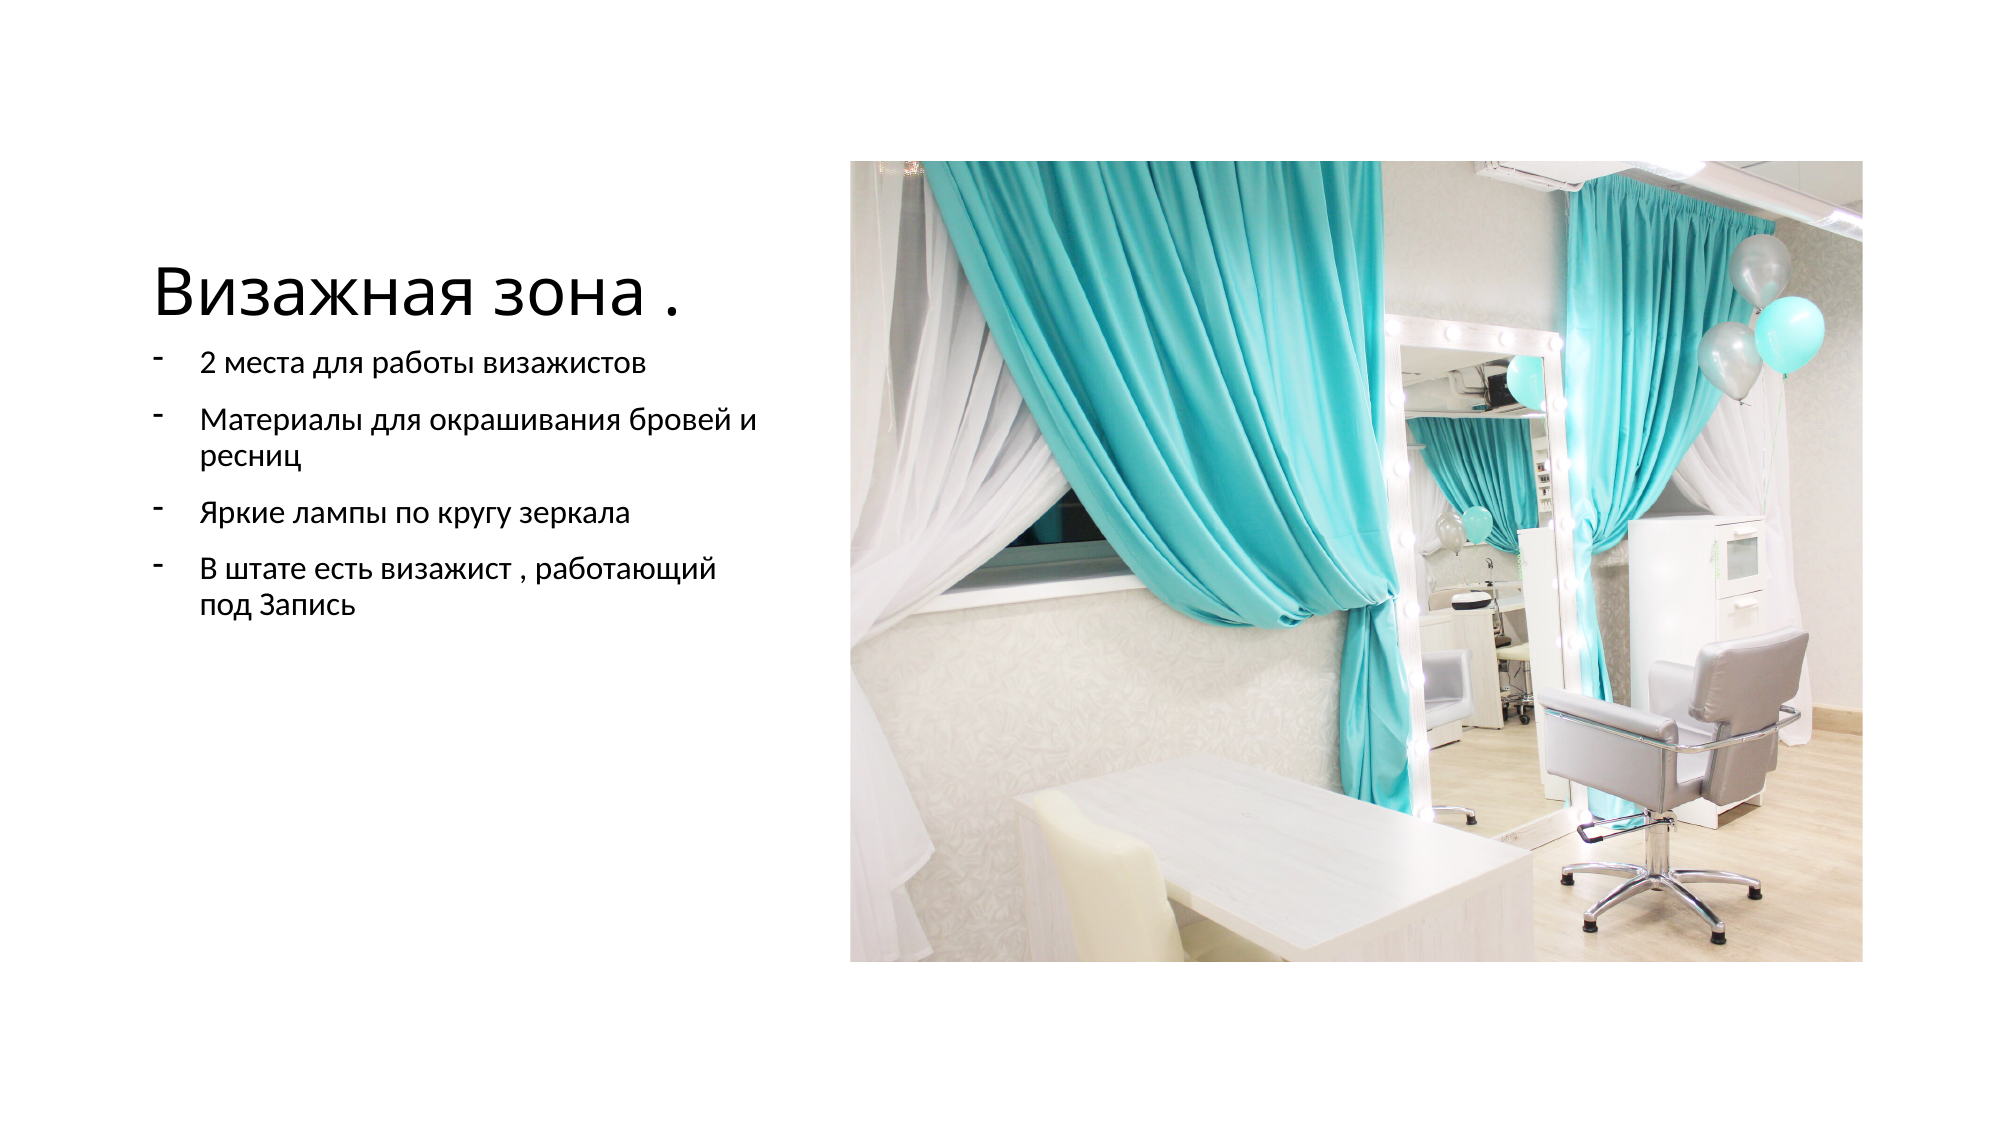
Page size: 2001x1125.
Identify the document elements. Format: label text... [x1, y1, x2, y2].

list 2 места для работы визажистов Материалы для окрашивания бровей и ресниц Яркие лампы по кругу зеркала В штате есть визажист , работающий под Запись [137, 337, 783, 963]
picture [850, 161, 1863, 962]
title Визажная зона . [137, 75, 783, 337]
